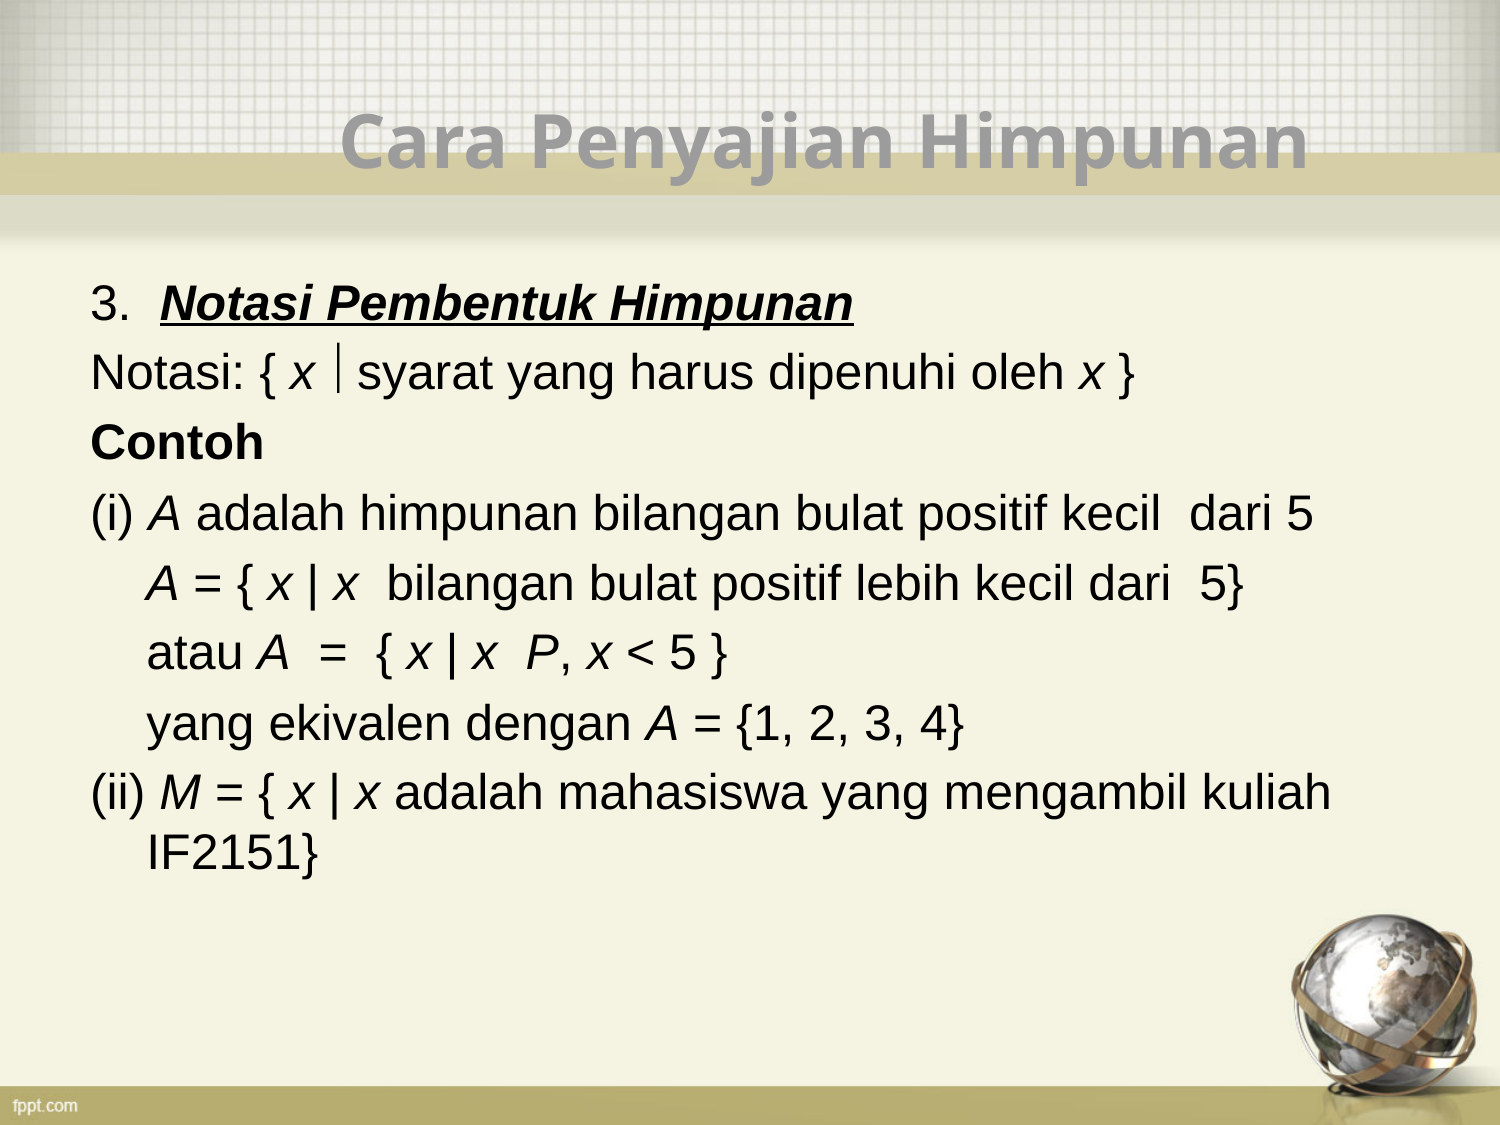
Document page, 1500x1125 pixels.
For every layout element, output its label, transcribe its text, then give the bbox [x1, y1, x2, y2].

title Cara Penyajian Himpunan [75, 45, 1425, 233]
picture [0, 0, 1500, 1125]
list 3. Notasi Pembentuk Himpunan Notasi: { x  syarat yang harus dipenuhi oleh x } Contoh (i) A adalah himpunan bilangan bulat positif kecil dari 5 A = { x | x bilangan bulat positif lebih kecil dari 5} atau A = { x | x P, x < 5 } yang ekivalen dengan A = {1, 2, 3, 4} (ii) M = { x | x adalah mahasiswa yang mengambil kuliah IF2151} [75, 262, 1425, 1005]
